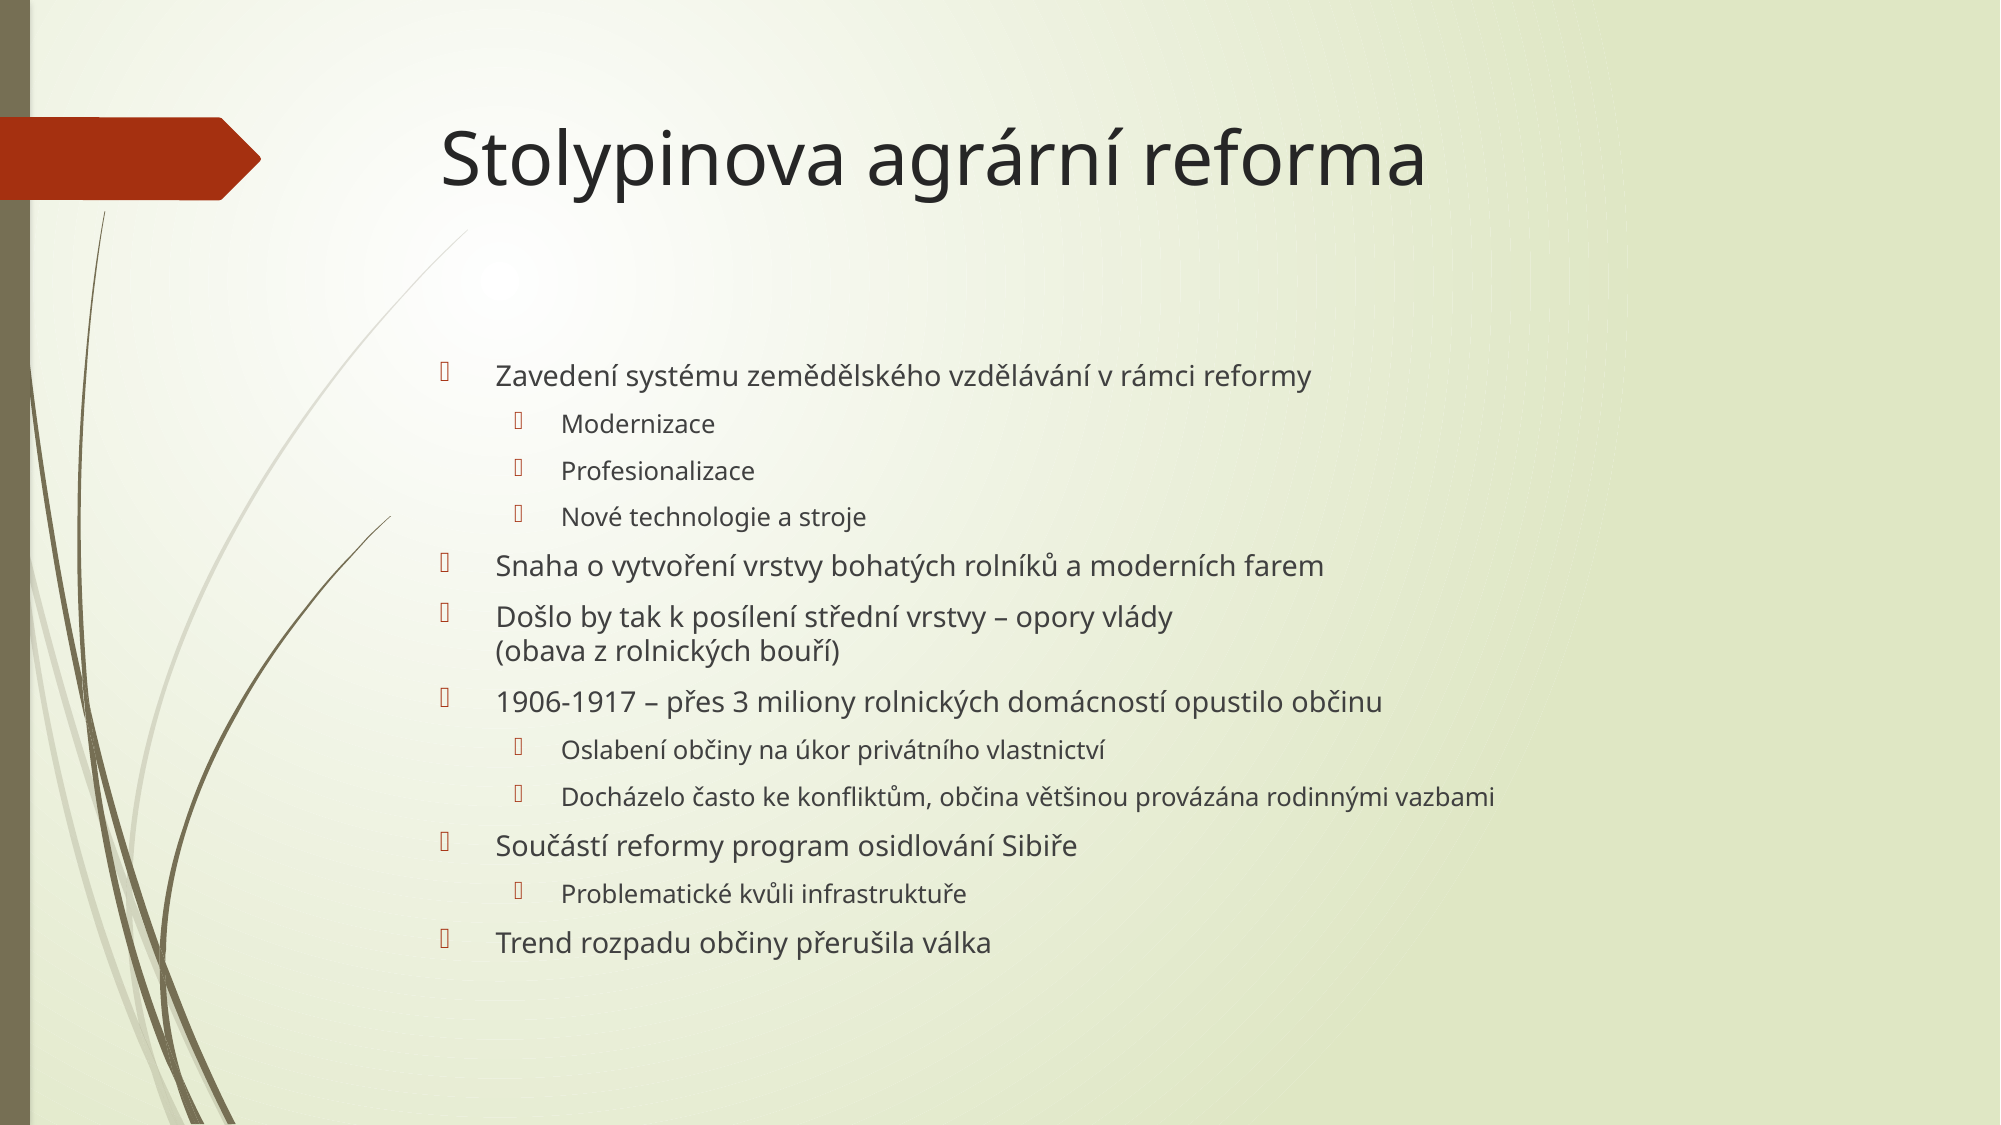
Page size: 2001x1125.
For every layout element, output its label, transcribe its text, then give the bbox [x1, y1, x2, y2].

list Zavedení systému zemědělského vzdělávání v rámci reformy Modernizace Profesionalizace Nové technologie a stroje Snaha o vytvoření vrstvy bohatých rolníků a moderních farem Došlo by tak k posílení střední vrstvy – opory vlády (obava z rolnických bouří) 1906-1917 – přes 3 miliony rolnických domácností opustilo občinu Oslabení občiny na úkor privátního vlastnictví Docházelo často ke konfliktům, občina většinou provázána rodinnými vazbami Součástí reformy program osidlování Sibiře Problematické kvůli infrastruktuře Trend rozpadu občiny přerušila válka [424, 350, 1888, 970]
title Stolypinova agrární reforma [425, 102, 1888, 313]
